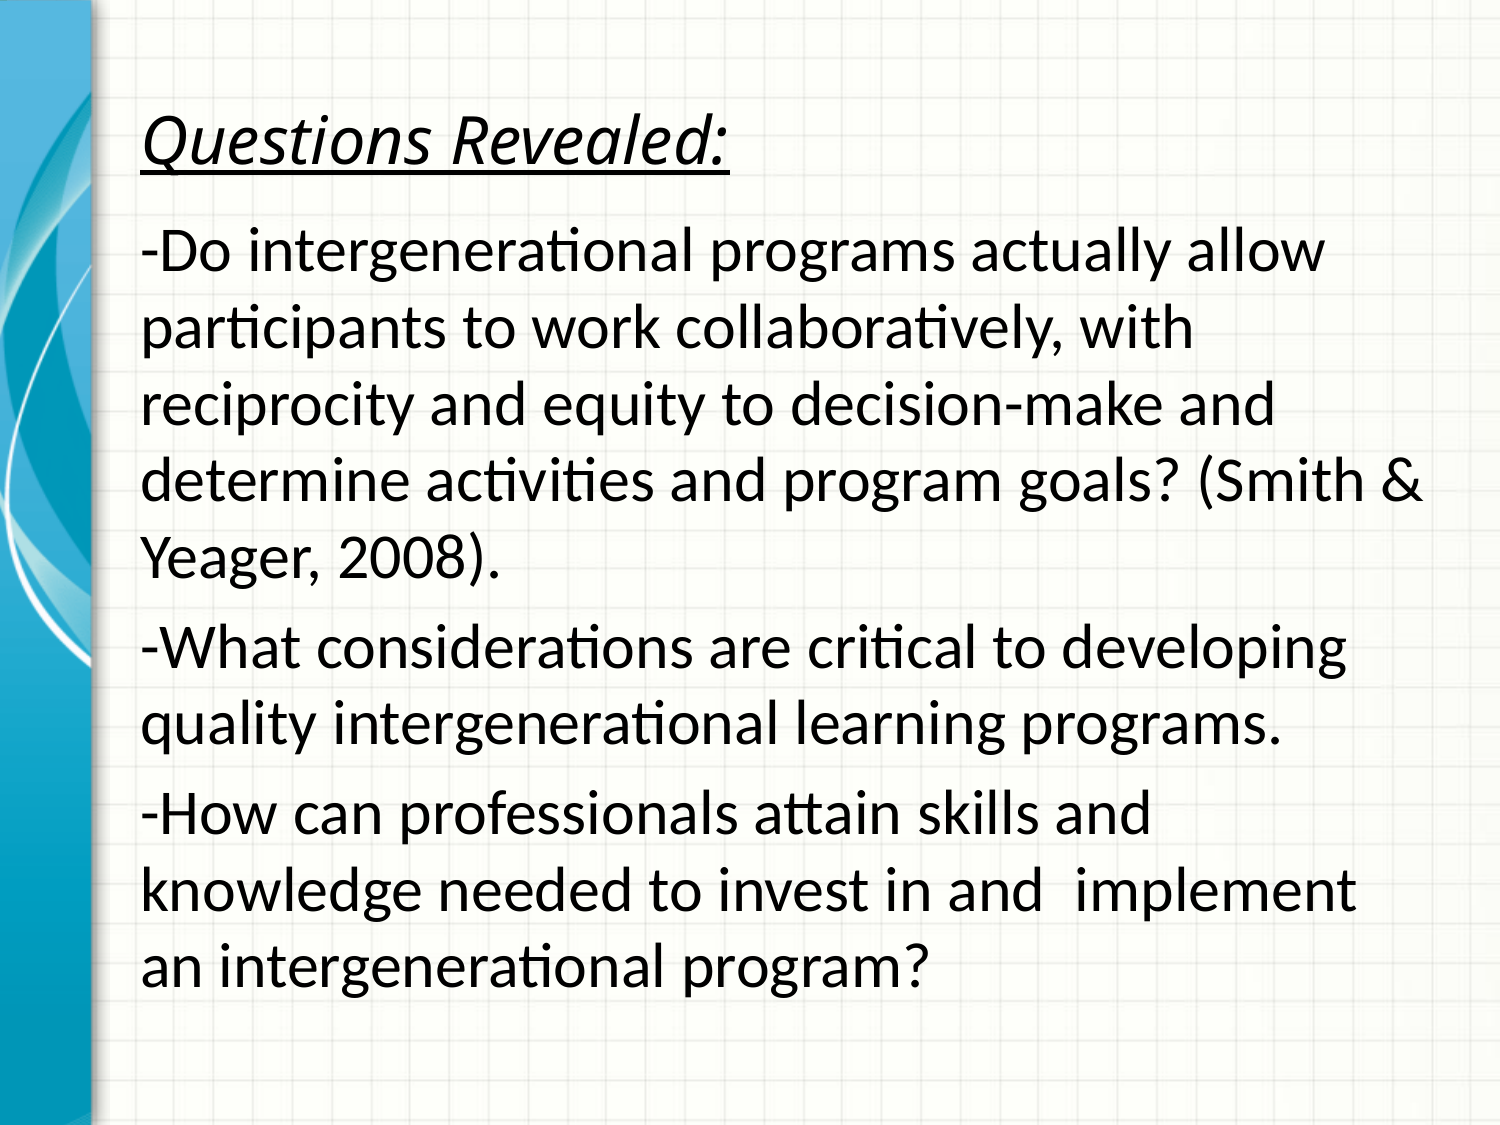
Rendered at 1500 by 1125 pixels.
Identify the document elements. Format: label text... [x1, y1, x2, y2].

picture [0, 0, 1500, 1125]
list -Do intergenerational programs actually allow participants to work collaboratively, with reciprocity and equity to decision-make and determine activities and program goals? (Smith & Yeager, 2008). -What considerations are critical to developing quality intergenerational learning programs. -How can professionals attain skills and knowledge needed to invest in and implement an intergenerational program? [125, 200, 1450, 1013]
title Questions Revealed: [125, 44, 1450, 200]
